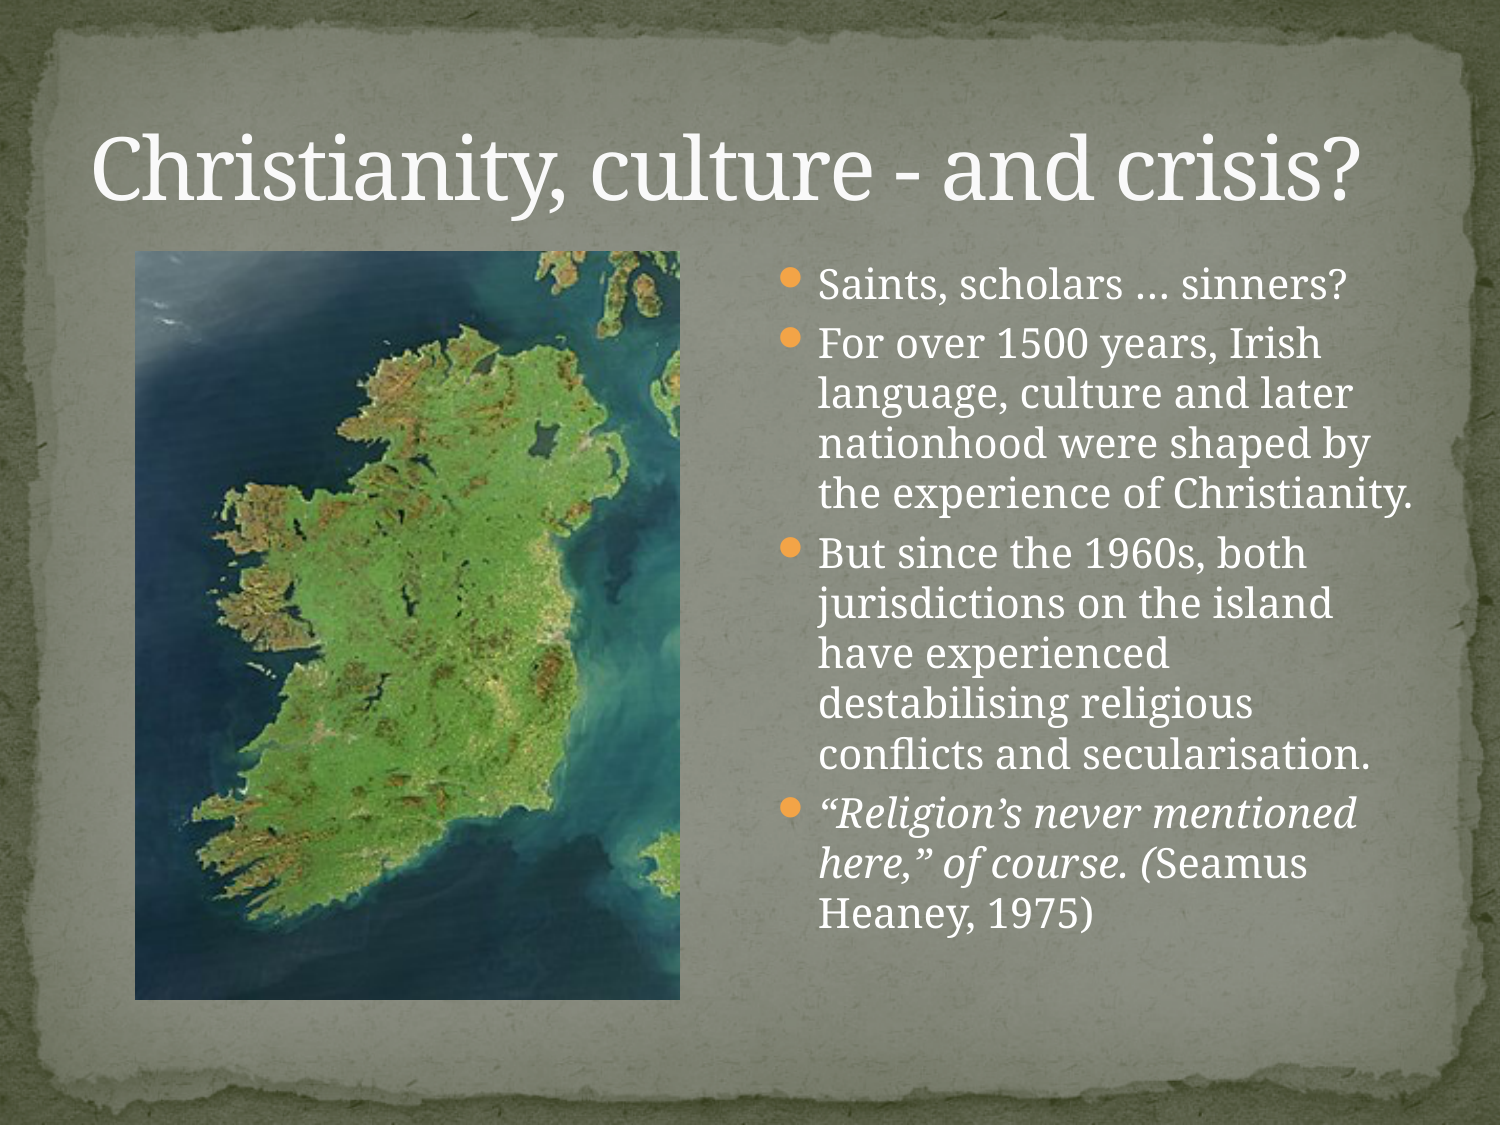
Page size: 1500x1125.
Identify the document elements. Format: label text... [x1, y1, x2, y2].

list Saints, scholars … sinners? For over 1500 years, Irish language, culture and later nationhood were shaped by the experience of Christianity. But since the 1960s, both jurisdictions on the island have experienced destabilising religious conflicts and secularisation. “Religion’s never mentioned here,” of course. (Seamus Heaney, 1975) [762, 249, 1429, 1000]
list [138, 254, 679, 999]
title Christianity, culture - and crisis? [74, 24, 1425, 225]
